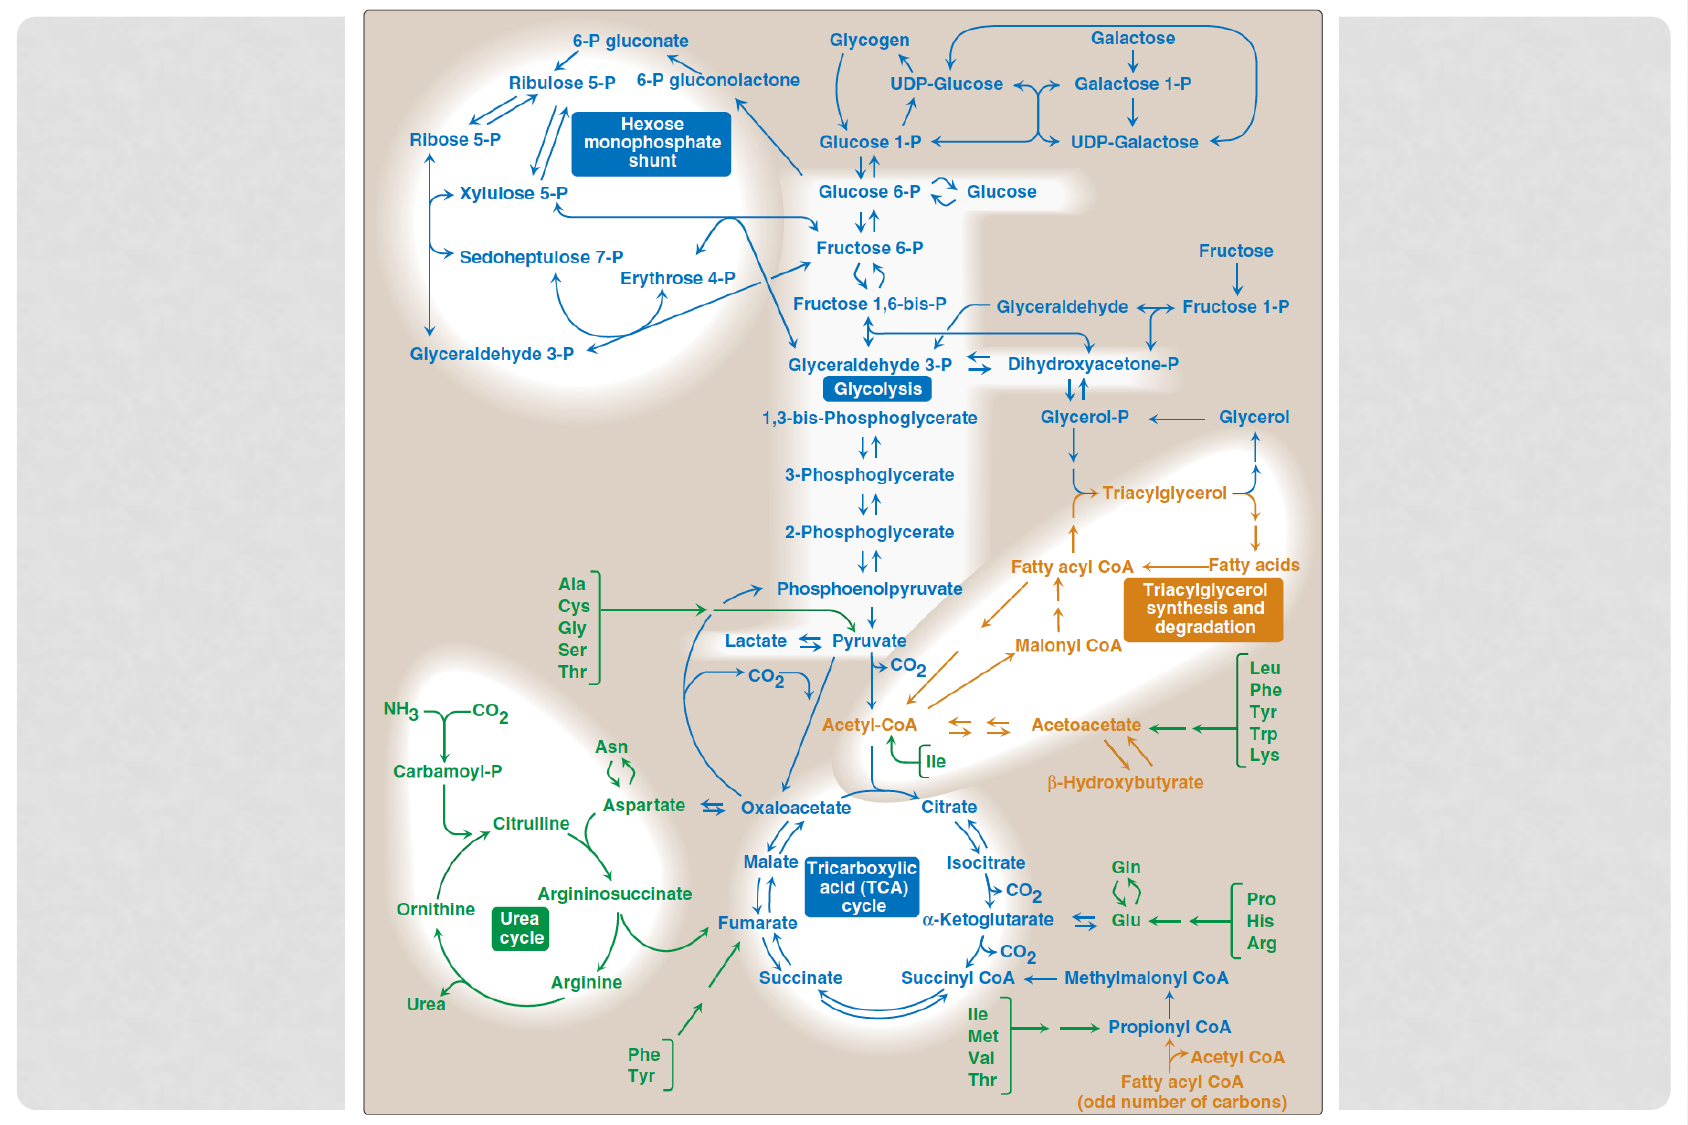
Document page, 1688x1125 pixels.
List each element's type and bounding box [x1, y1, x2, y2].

picture [345, 0, 1339, 1125]
